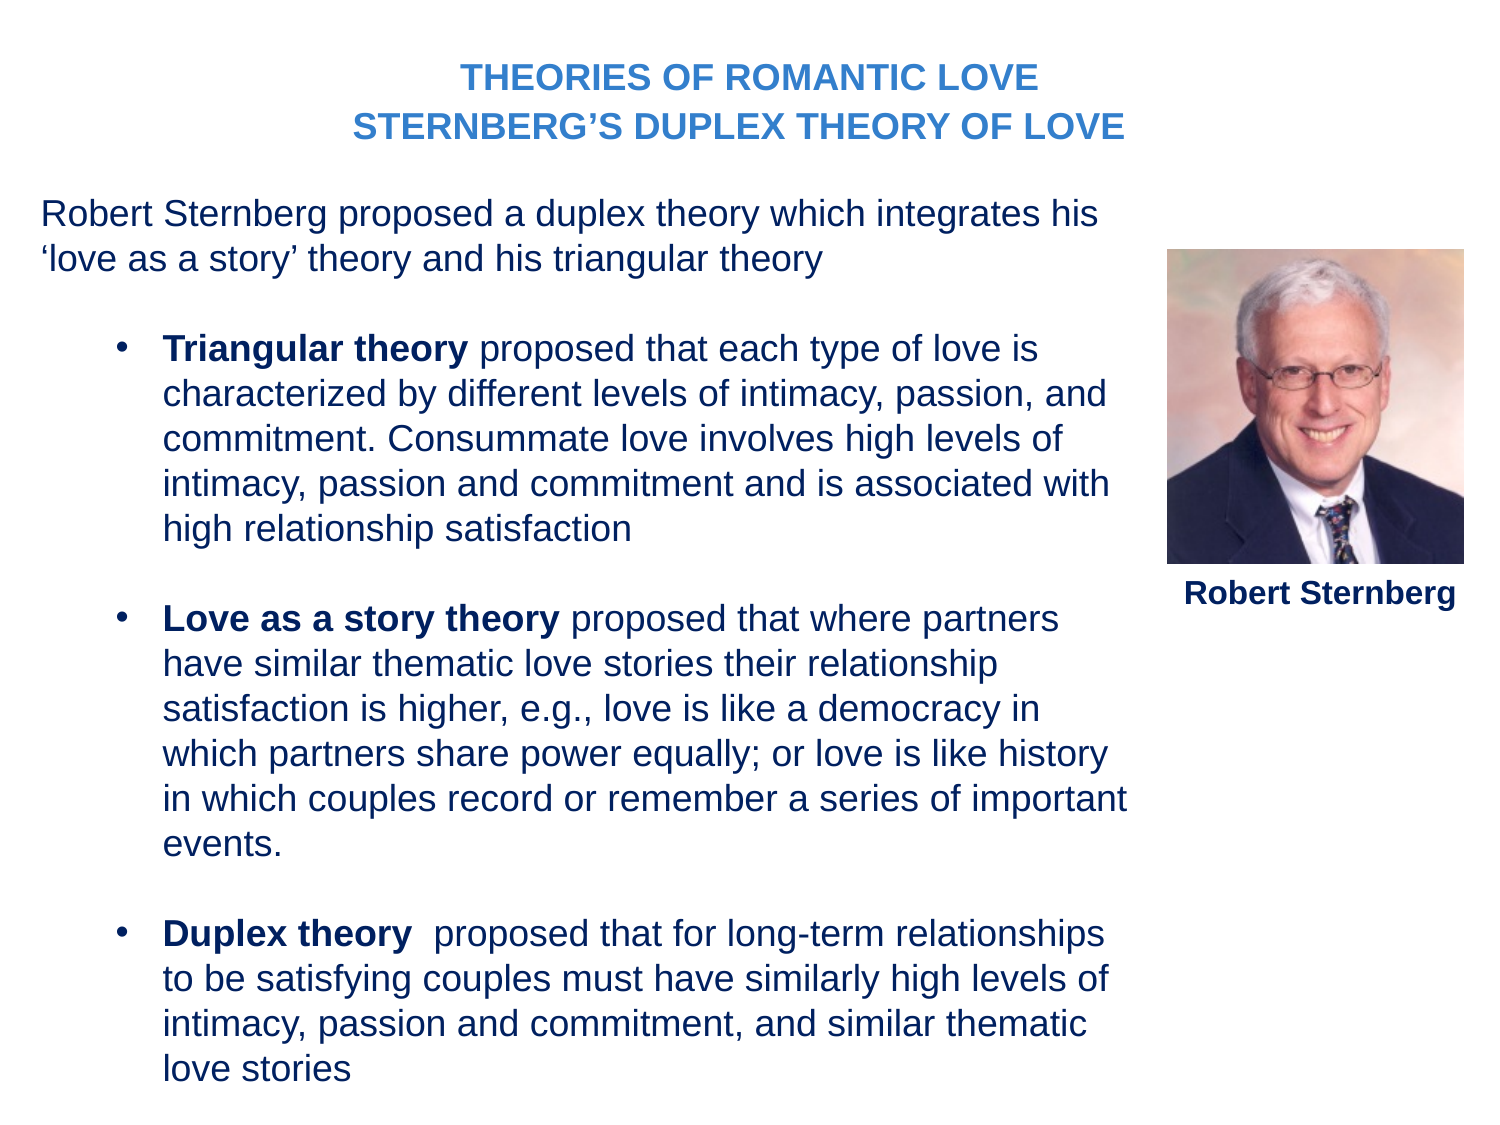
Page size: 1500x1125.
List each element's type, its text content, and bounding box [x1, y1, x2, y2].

text_box Robert Sternberg [1169, 563, 1473, 619]
text_box THEORIES OF ROMANTIC LOVE STERNBERG’S DUPLEX THEORY OF LOVE [225, 40, 1275, 144]
picture [1166, 249, 1464, 565]
text_box Robert Sternberg proposed a duplex theory which integrates his ‘love as a story’ theory and his triangular theory Triangular theory proposed that each type of love is characterized by different levels of intimacy, passion, and commitment. Consummate love involves high levels of intimacy, passion and commitment and is associated with high relationship satisfaction Love as a story theory proposed that where partners have similar thematic love stories their relationship satisfaction is higher, e.g., love is like a democracy in which partners share power equally; or love is like history in which couples record or remember a series of important events. Duplex theory proposed that for long-term relationships to be satisfying couples must have similarly high levels of intimacy, passion and commitment, and similar thematic love stories [25, 181, 1155, 947]
